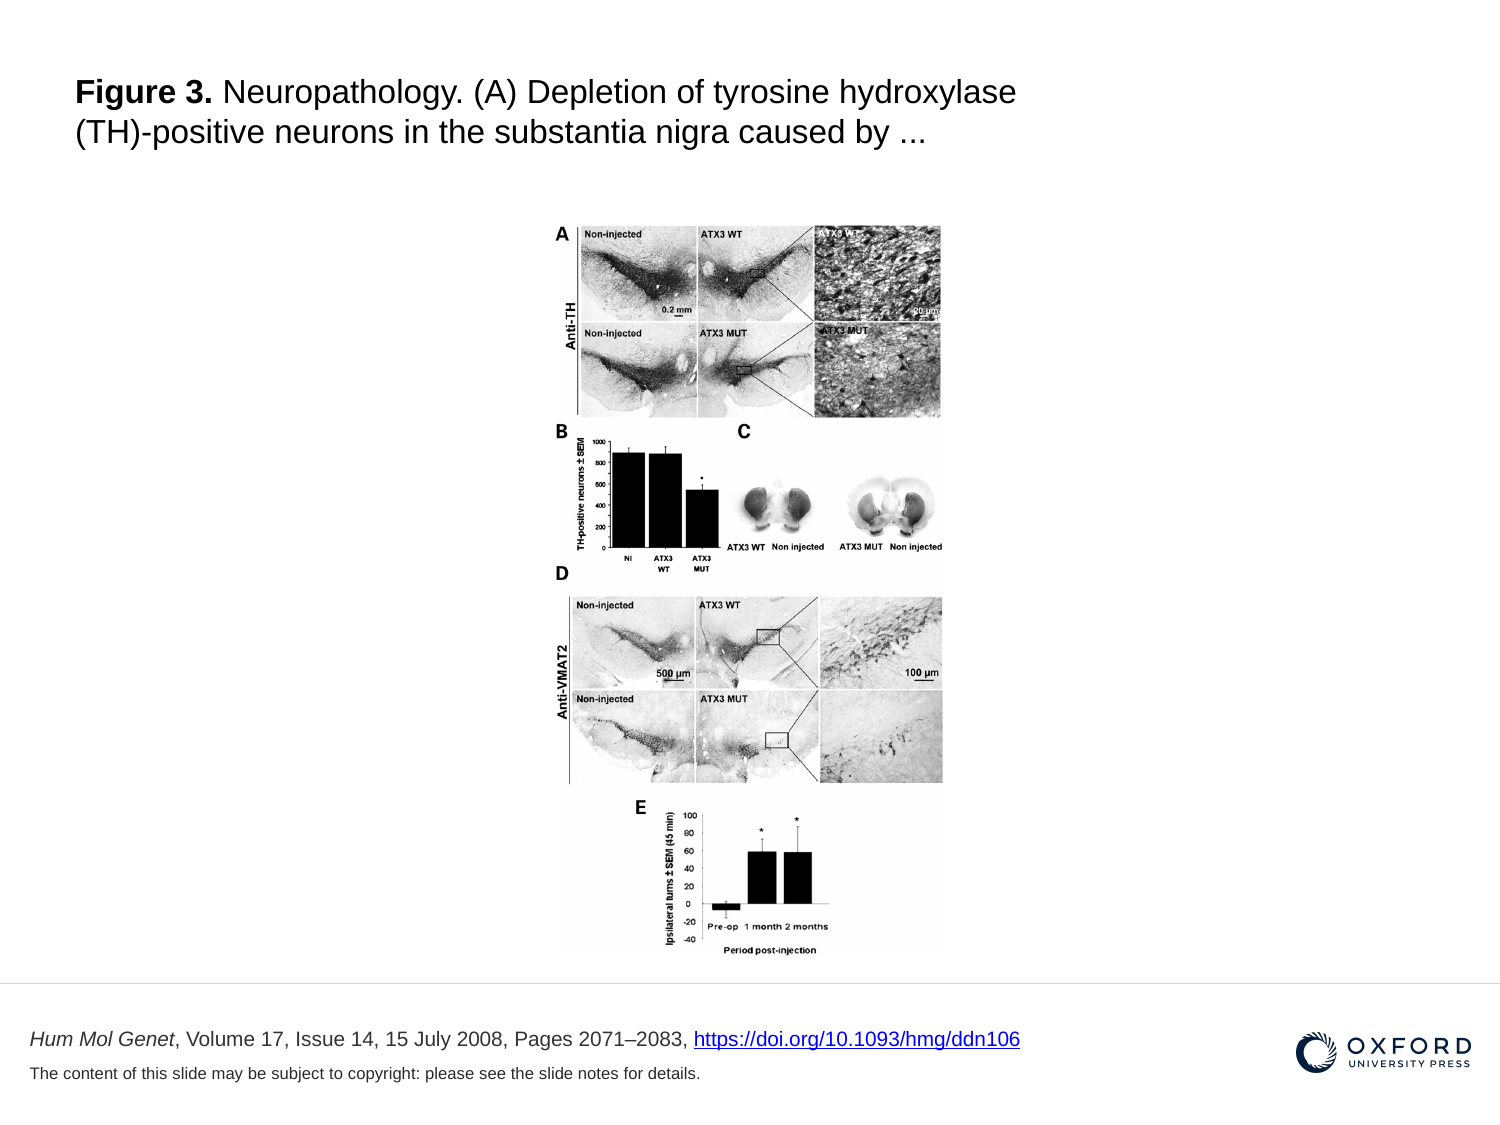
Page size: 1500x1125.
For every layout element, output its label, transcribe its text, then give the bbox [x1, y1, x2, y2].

picture [554, 224, 944, 957]
picture [1296, 1032, 1471, 1073]
title Figure 3. Neuropathology. (A) Depletion of tyrosine hydroxylase (TH)-positive neurons in the substantia nigra caused by ... [75, 69, 1078, 171]
footer Hum Mol Genet, Volume 17, Issue 14, 15 July 2008, Pages 2071–2083, https://doi.org/10.1093/hmg/ddn106 The content of this slide may be subject to copyright: please see the slide notes for details. [0, 983, 1260, 1125]
